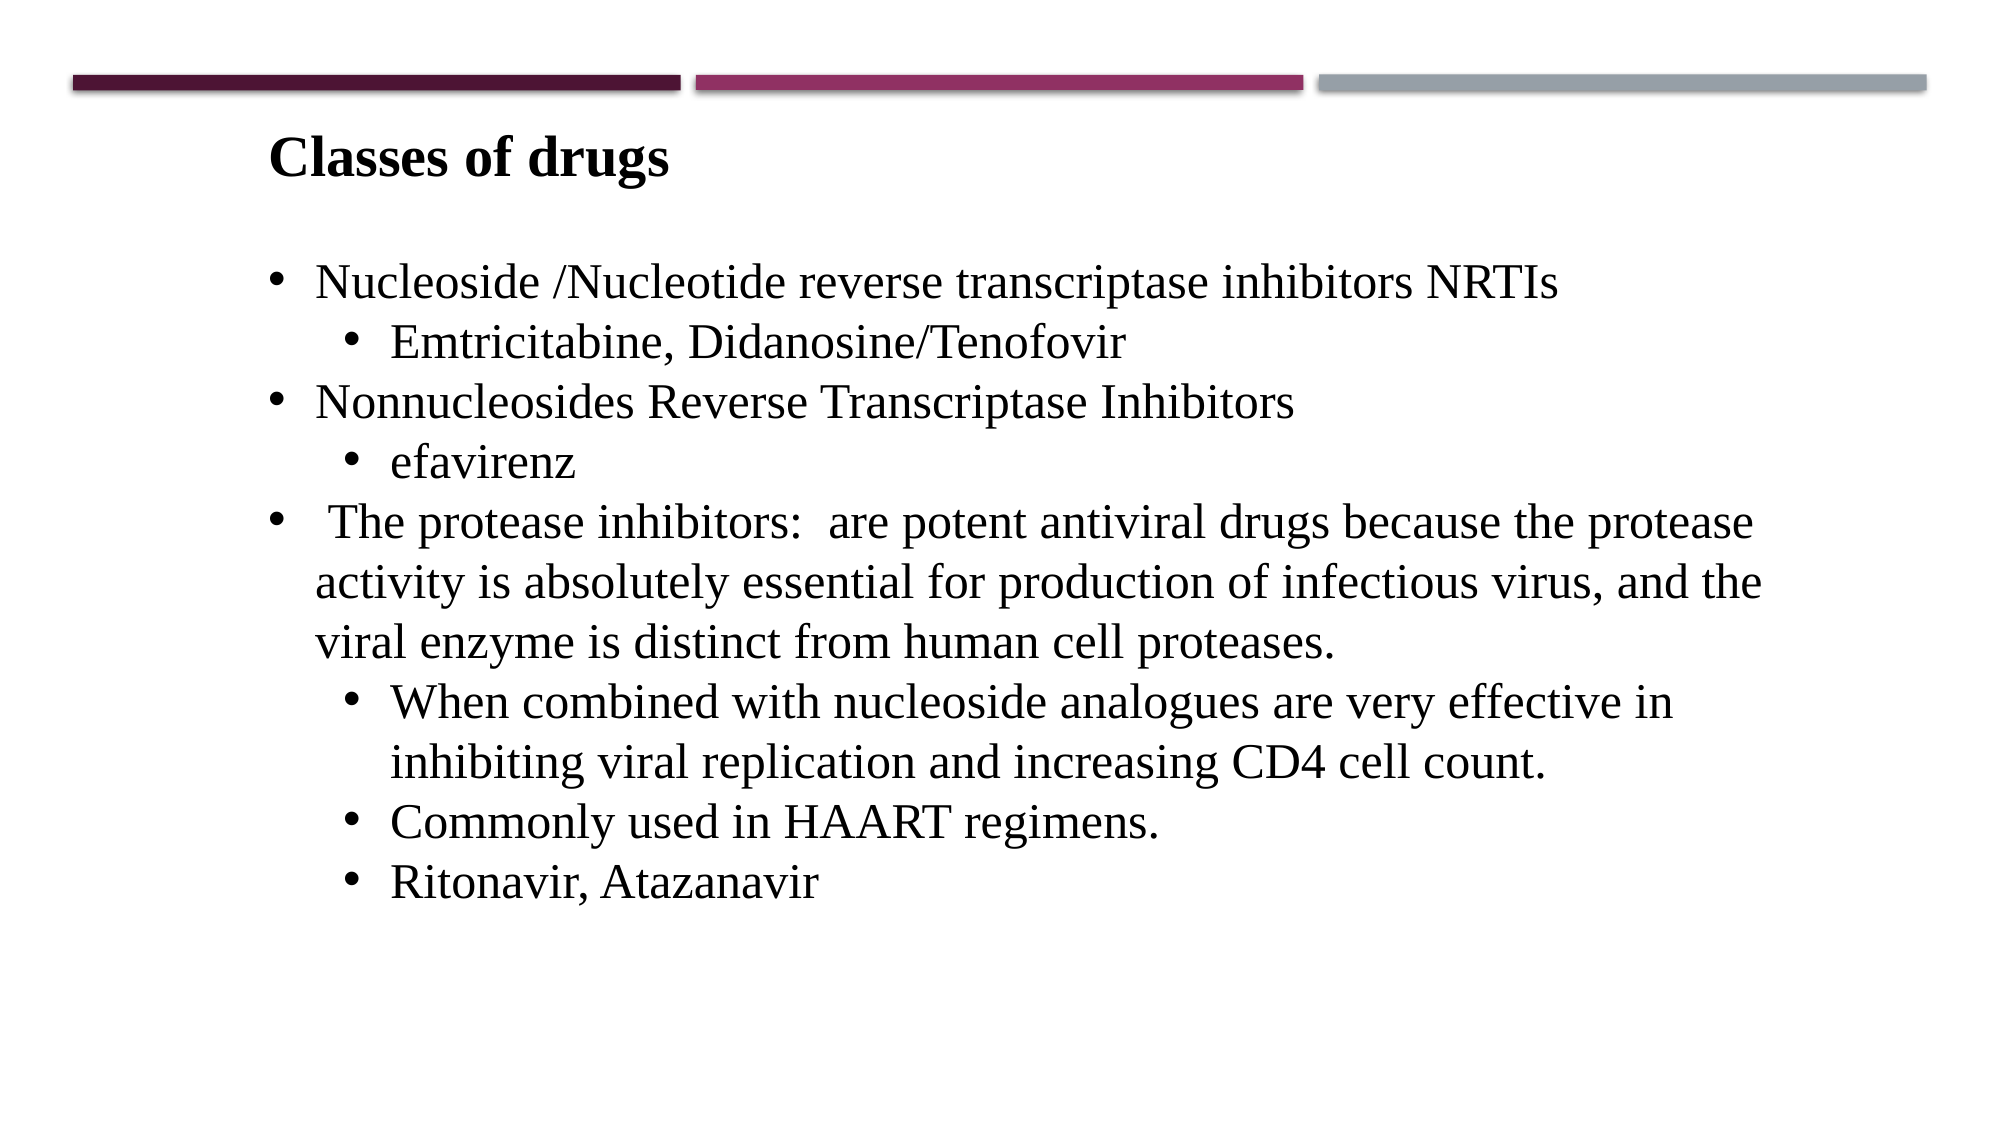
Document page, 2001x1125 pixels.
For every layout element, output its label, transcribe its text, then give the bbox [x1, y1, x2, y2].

text_box Classes of drugs Nucleoside /Nucleotide reverse transcriptase inhibitors NRTIs Emtricitabine, Didanosine/Tenofovir Nonnucleosides Reverse Transcriptase Inhibitors efavirenz The protease inhibitors: are potent antiviral drugs because the protease activity is absolutely essential for production of infectious virus, and the viral enzyme is distinct from human cell proteases. When combined with nucleoside analogues are very effective in inhibiting viral replication and increasing CD4 cell count. Commonly used in HAART regimens. Ritonavir, Atazanavir [253, 50, 1845, 1036]
